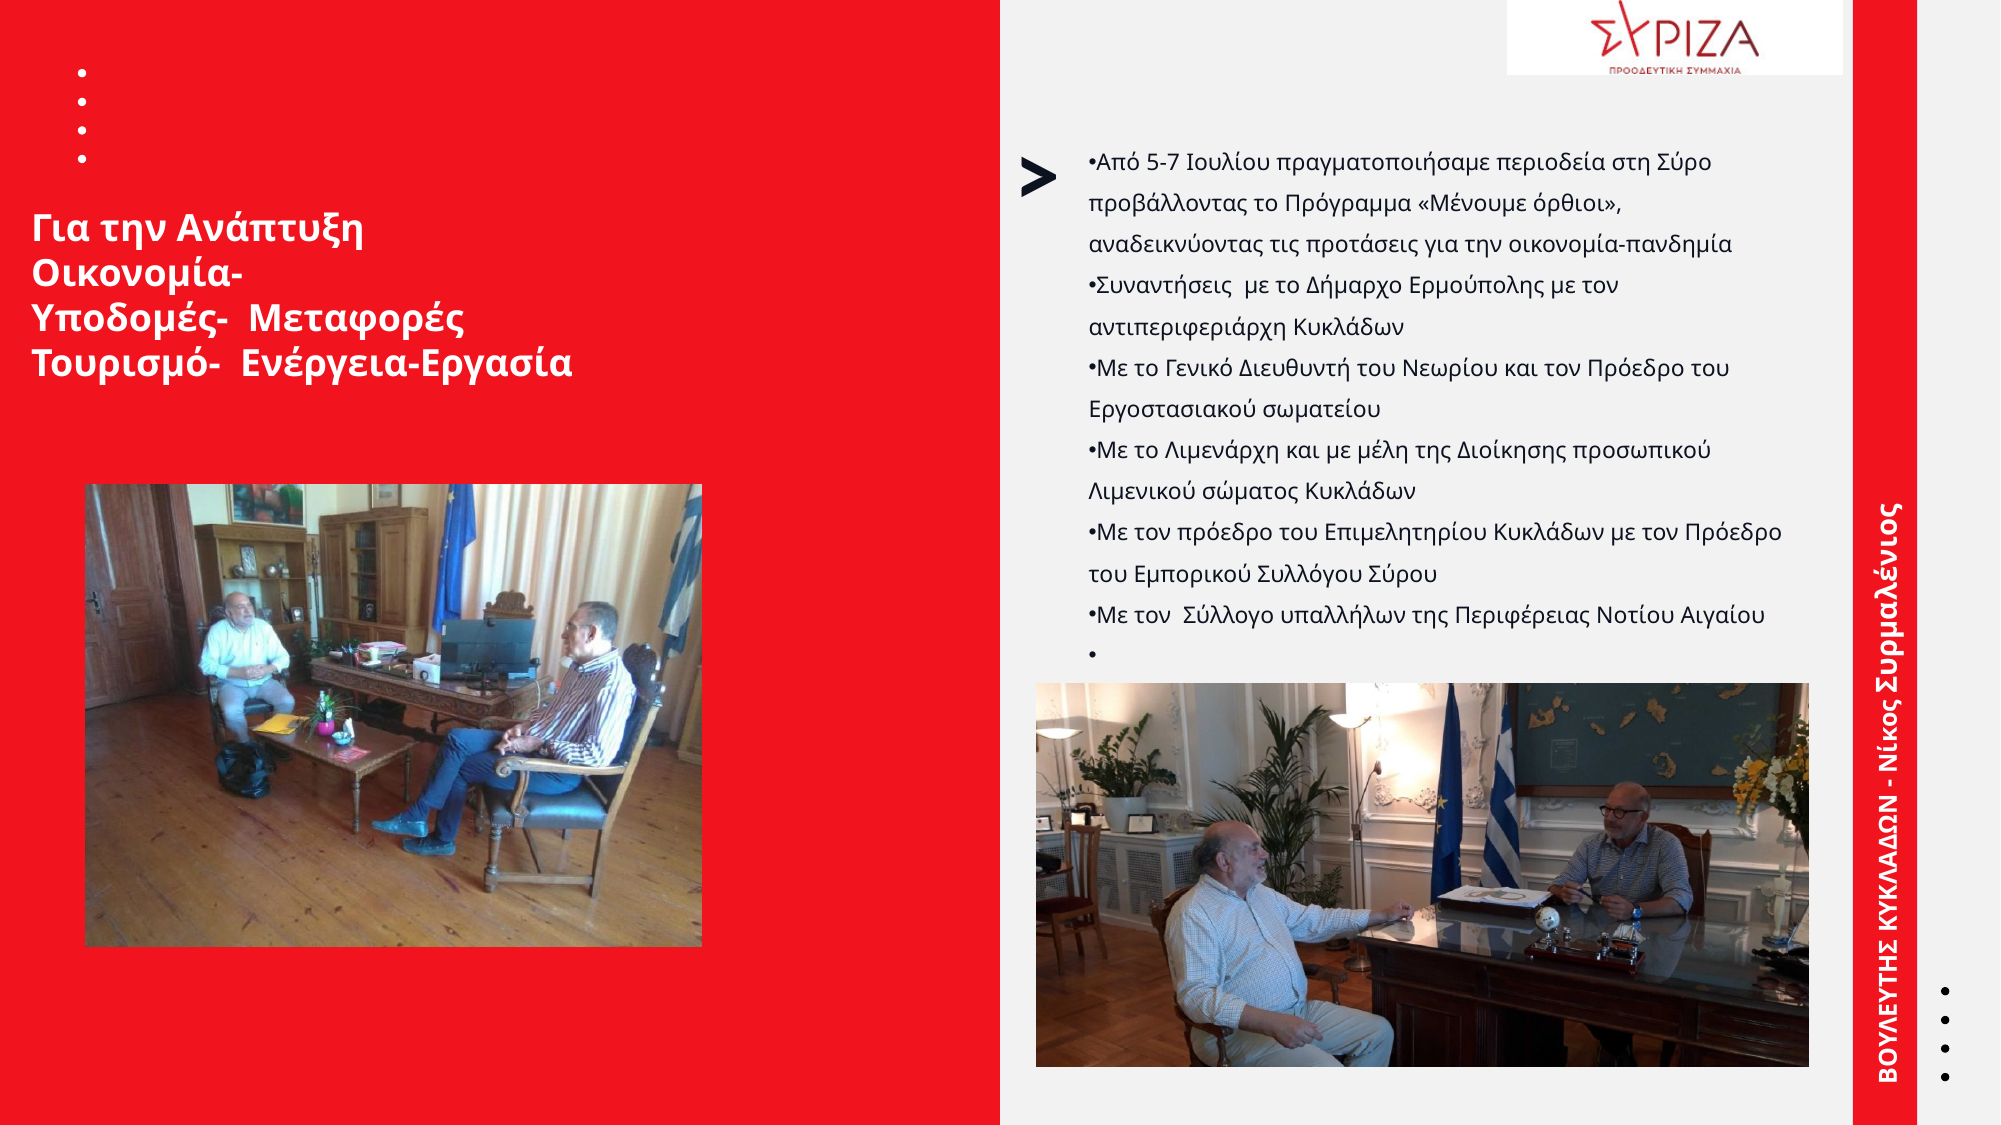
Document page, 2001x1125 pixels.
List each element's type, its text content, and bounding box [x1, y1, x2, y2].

text_box ΒΟΥΛΕΥΤΗΣ ΚΥΚΛΑΔΩΝ - Νίκος Συρμαλένιος [1852, 0, 1918, 1125]
picture [1036, 683, 1809, 1067]
text_box Για την Ανάπτυξη Οικονομία- Υποδομές- Μεταφορές Τουρισμό- Ενέργεια-Εργασία [16, 196, 975, 482]
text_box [999, 107, 1801, 680]
picture [1507, 0, 1843, 75]
picture [85, 484, 702, 947]
